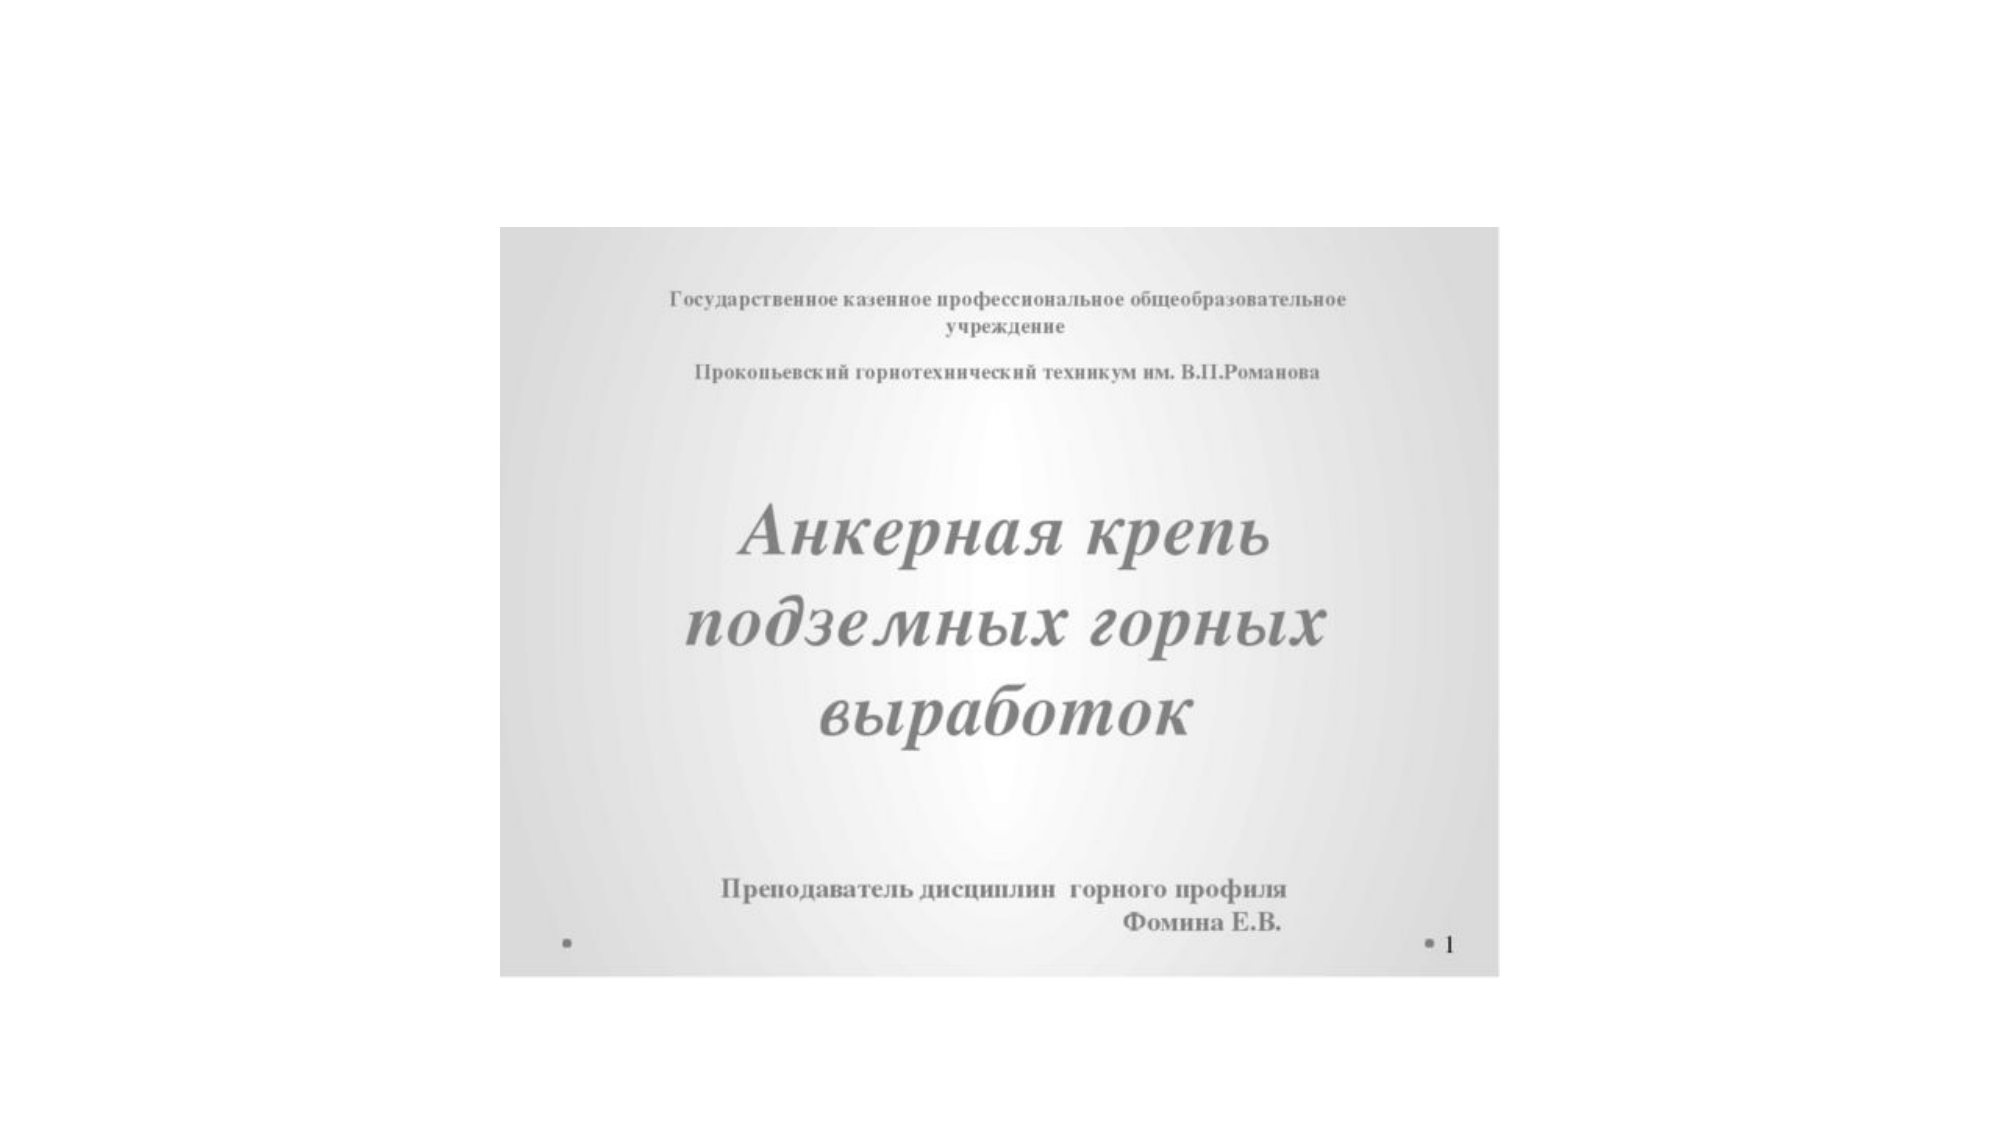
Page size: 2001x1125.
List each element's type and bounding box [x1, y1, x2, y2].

list [499, 227, 1500, 978]
